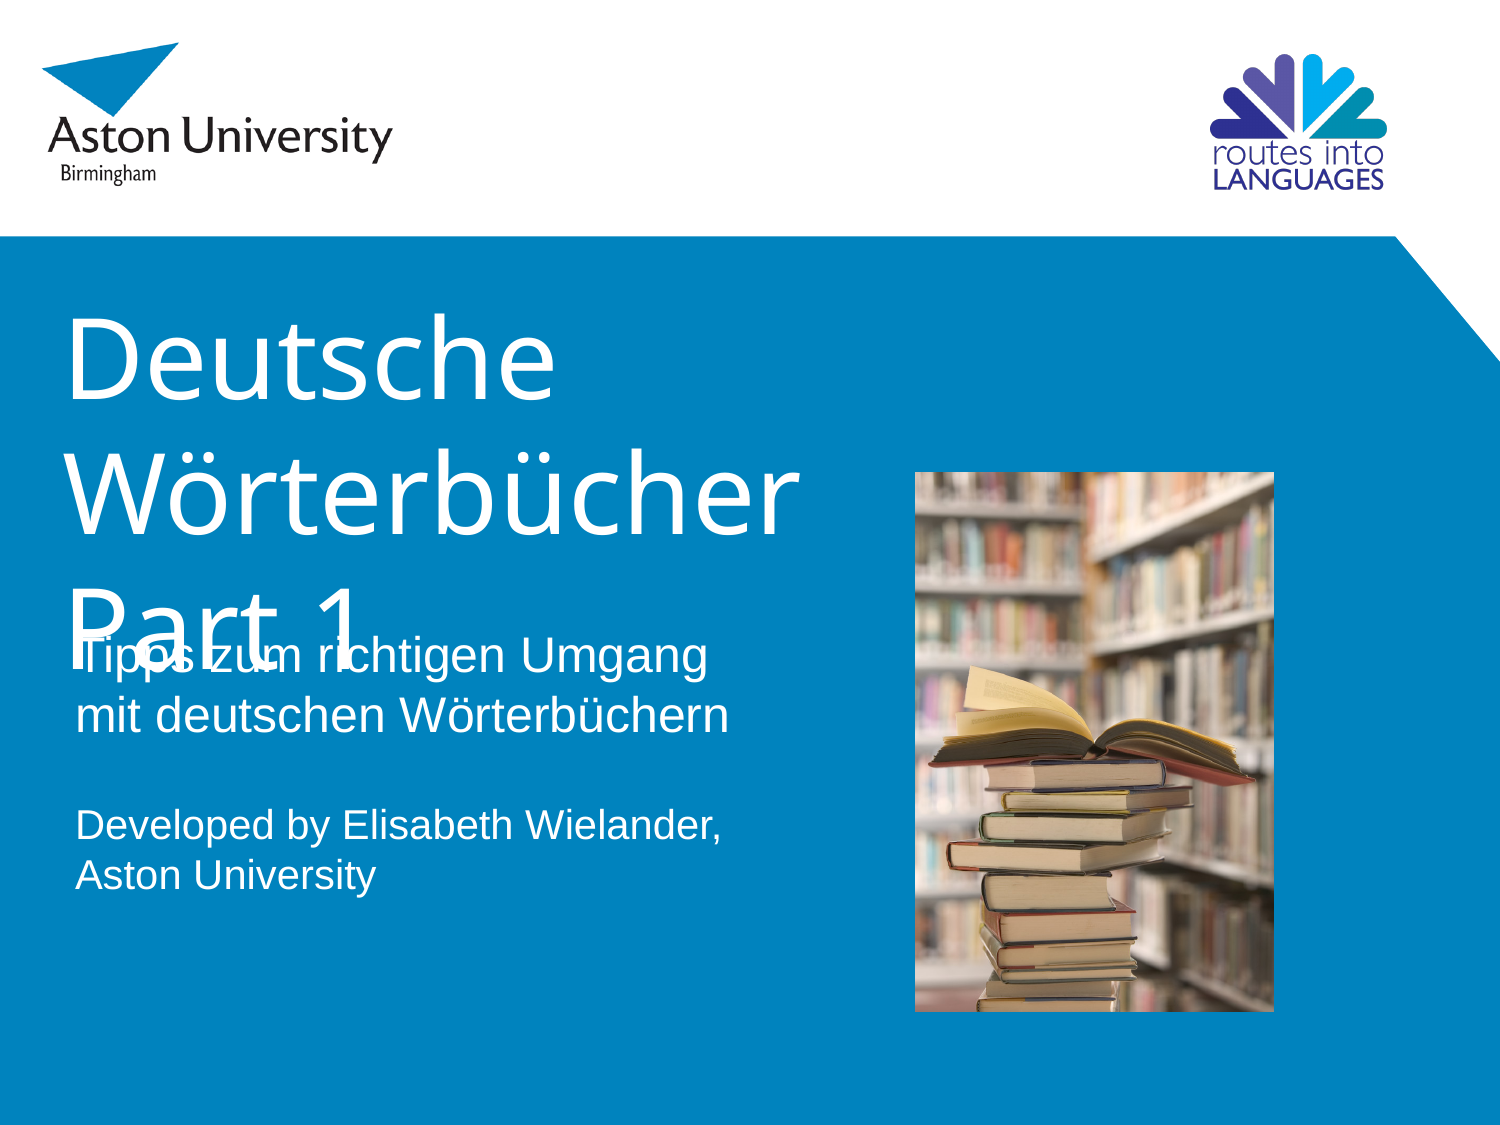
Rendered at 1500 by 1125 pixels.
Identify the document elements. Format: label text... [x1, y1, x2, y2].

picture [39, 41, 394, 187]
picture [1210, 54, 1387, 197]
title Deutsche Wörterbücher Part 1 [62, 287, 1307, 563]
picture [916, 473, 1273, 1011]
subtitle Tipps zum richtigen Umgang mit deutschen Wörterbüchern Developed by Elisabeth Wielander, Aston University [74, 562, 763, 941]
